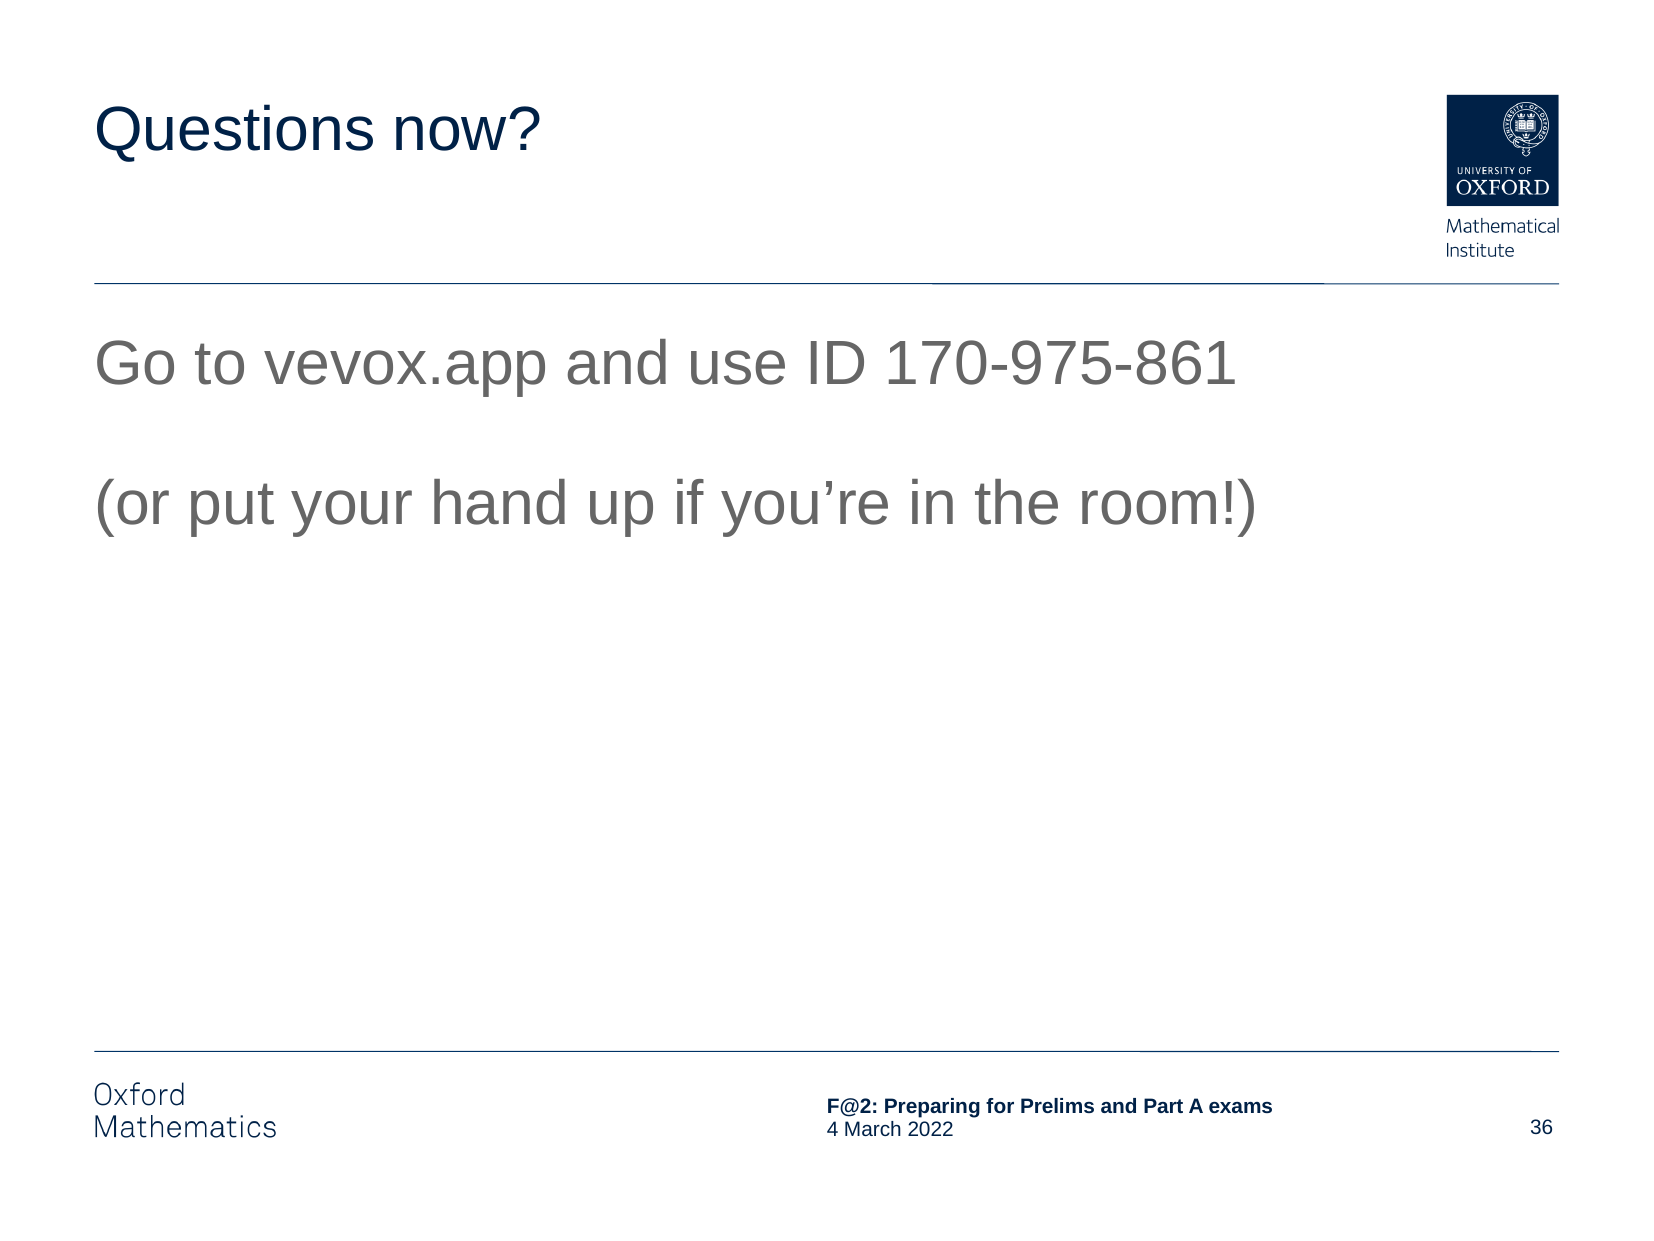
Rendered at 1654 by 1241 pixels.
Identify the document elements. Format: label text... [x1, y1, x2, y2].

list Go to vevox.app and use ID 170-975-861 (or put your hand up if you’re in the room!) [94, 324, 1559, 1010]
picture [94, 1082, 276, 1138]
title Questions now? [94, 94, 1317, 260]
slide_number 36 [1446, 1115, 1554, 1181]
picture [1446, 94, 1559, 257]
